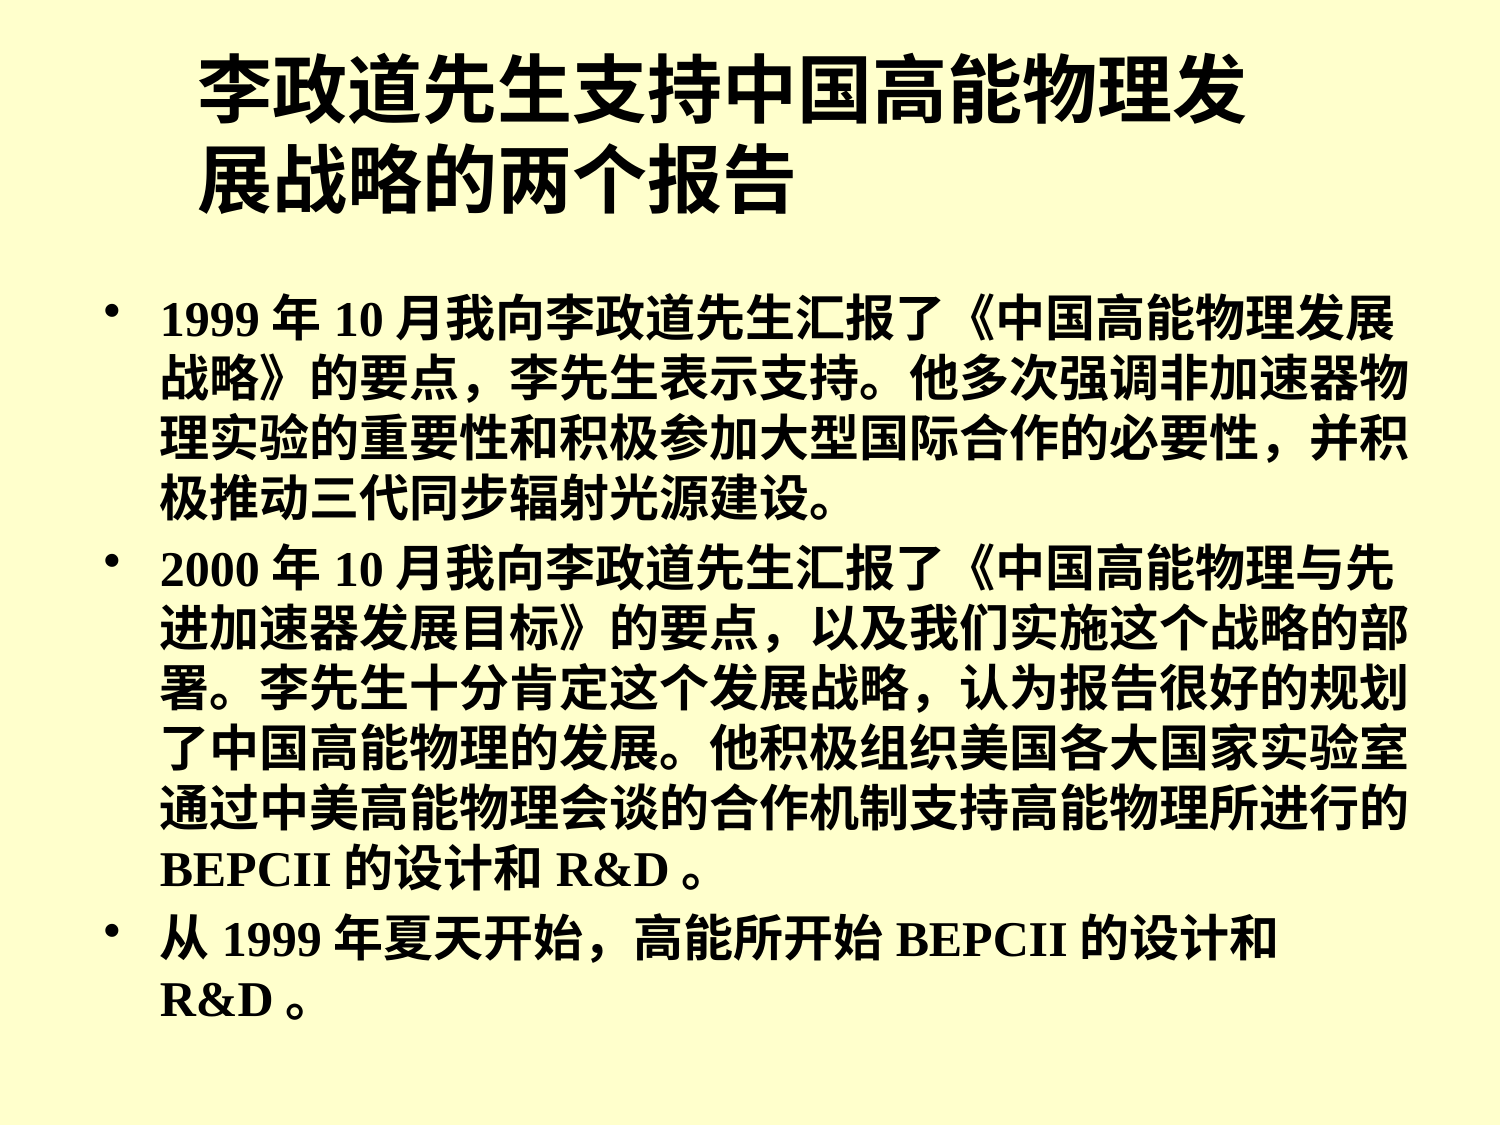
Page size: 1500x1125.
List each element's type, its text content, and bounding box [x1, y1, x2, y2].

title 李政道先生支持中国高能物理发展战略的两个报告 [183, 54, 1296, 230]
list 1999年10月我向李政道先生汇报了《中国高能物理发展战略》的要点，李先生表示支持。他多次强调非加速器物理实验的重要性和积极参加大型国际合作的必要性，并积极推动三代同步辐射光源建设。 2000年10月我向李政道先生汇报了《中国高能物理与先进加速器发展目标》的要点，以及我们实施这个战略的部署。李先生十分肯定这个发展战略，认为报告很好的规划了中国高能物理的发展。他积极组织美国各大国家实验室通过中美高能物理会谈的合作机制支持高能物理所进行的BEPCII的设计和R&D。 从1999年夏天开始，高能所开始BEPCII的设计和R&D。 [88, 278, 1436, 1054]
